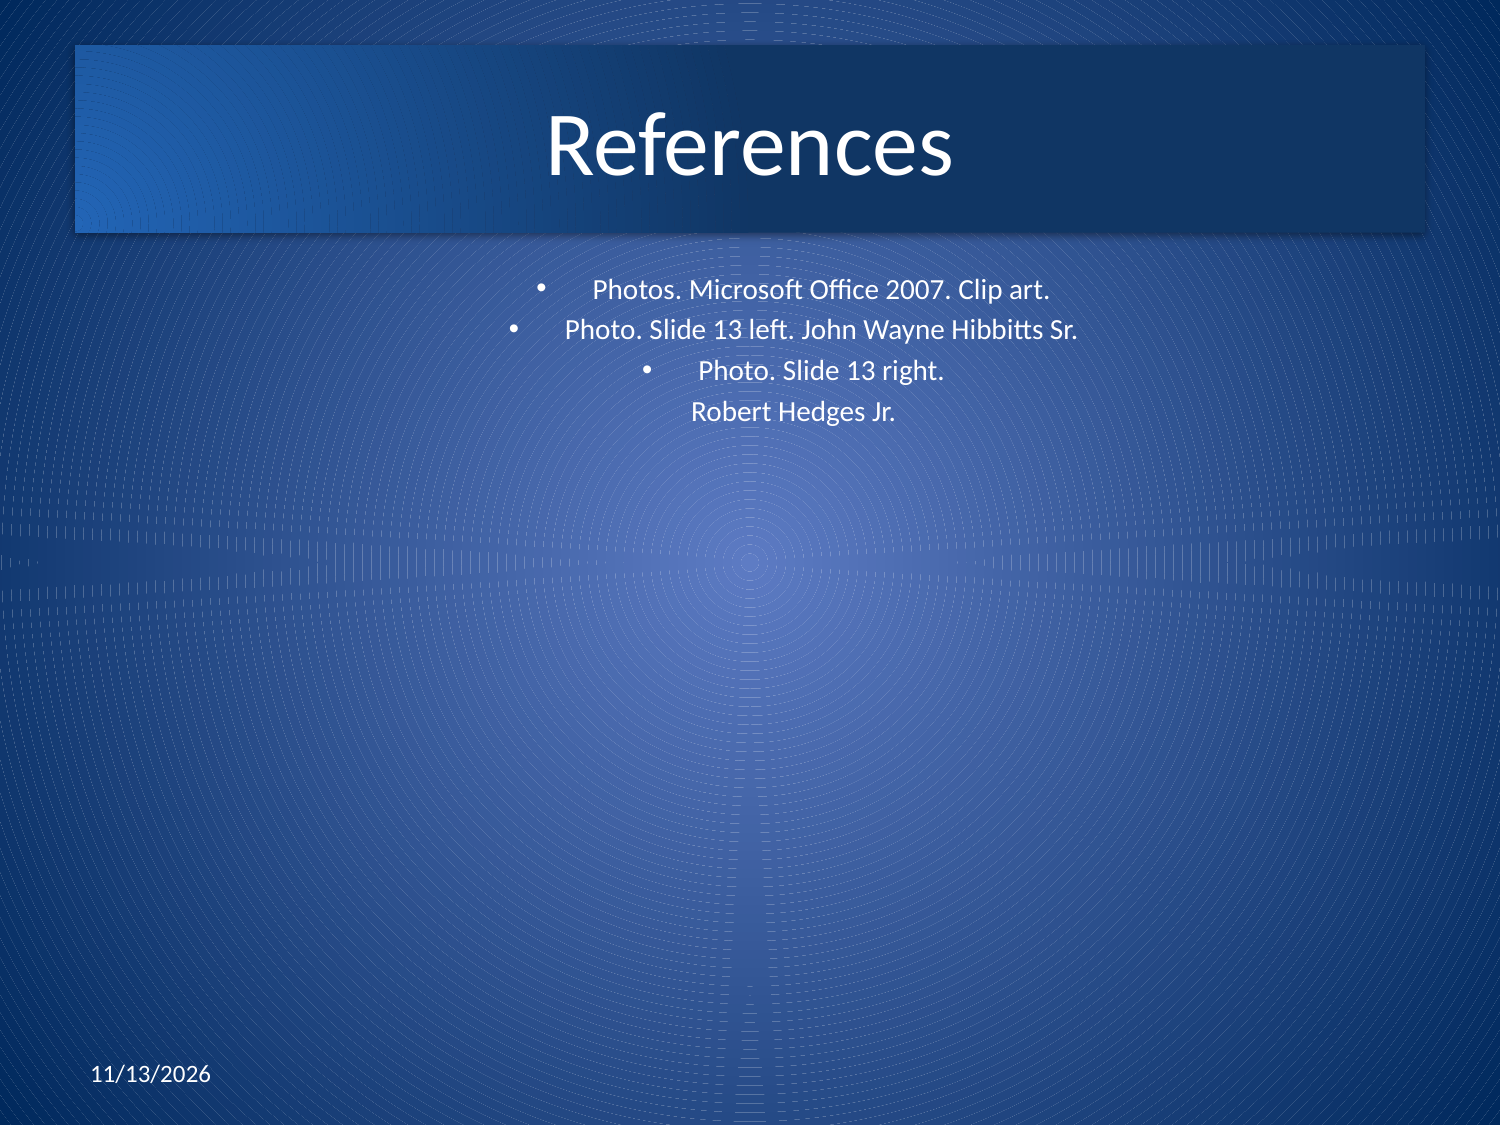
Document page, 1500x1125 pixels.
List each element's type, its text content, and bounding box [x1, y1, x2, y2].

title References [75, 45, 1425, 233]
list Photos. Microsoft Office 2007. Clip art. Photo. Slide 13 left. John Wayne Hibbitts Sr. Photo. Slide 13 right. Robert Hedges Jr. [399, 262, 1188, 1005]
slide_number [75, 1042, 425, 1103]
